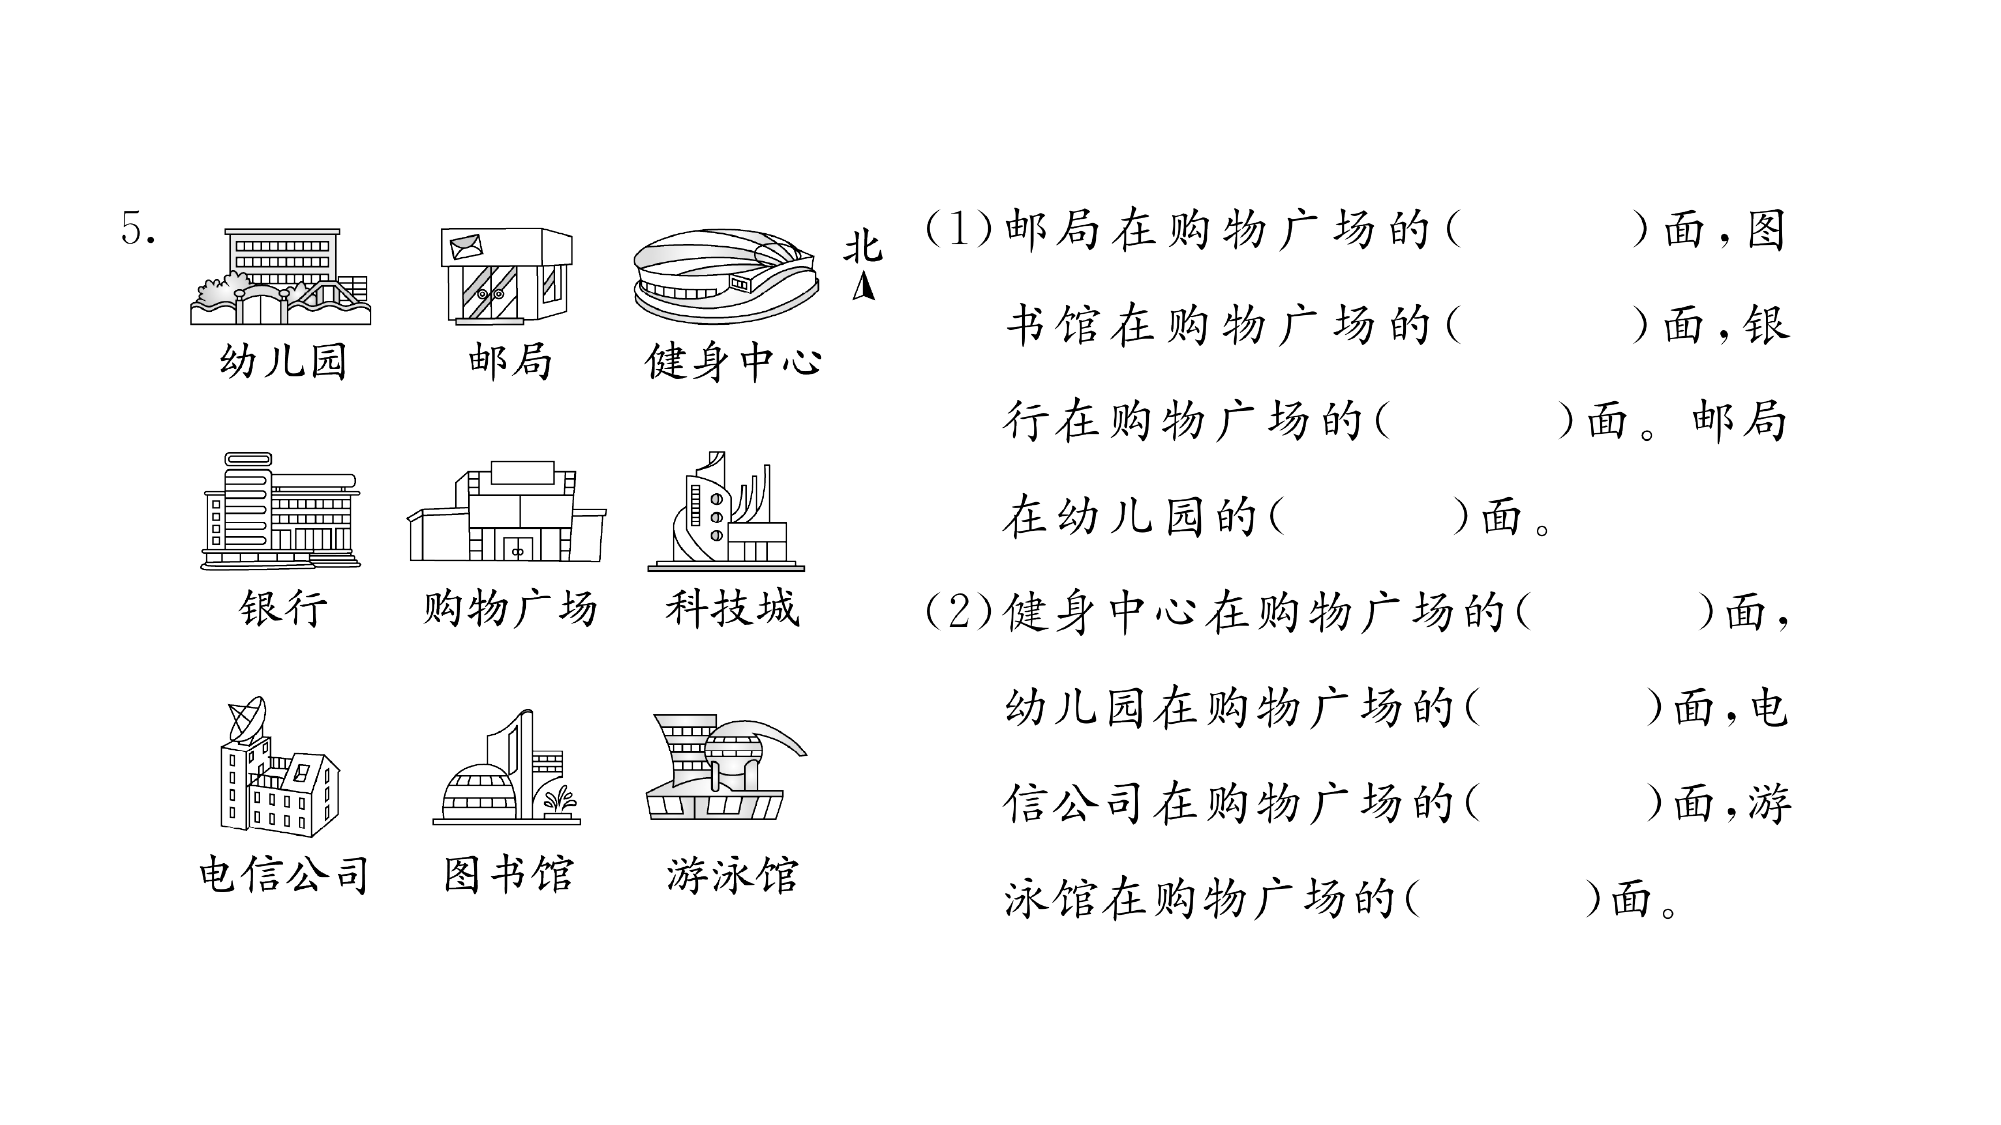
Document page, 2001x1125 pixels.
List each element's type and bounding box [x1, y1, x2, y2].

picture [118, 177, 2000, 937]
